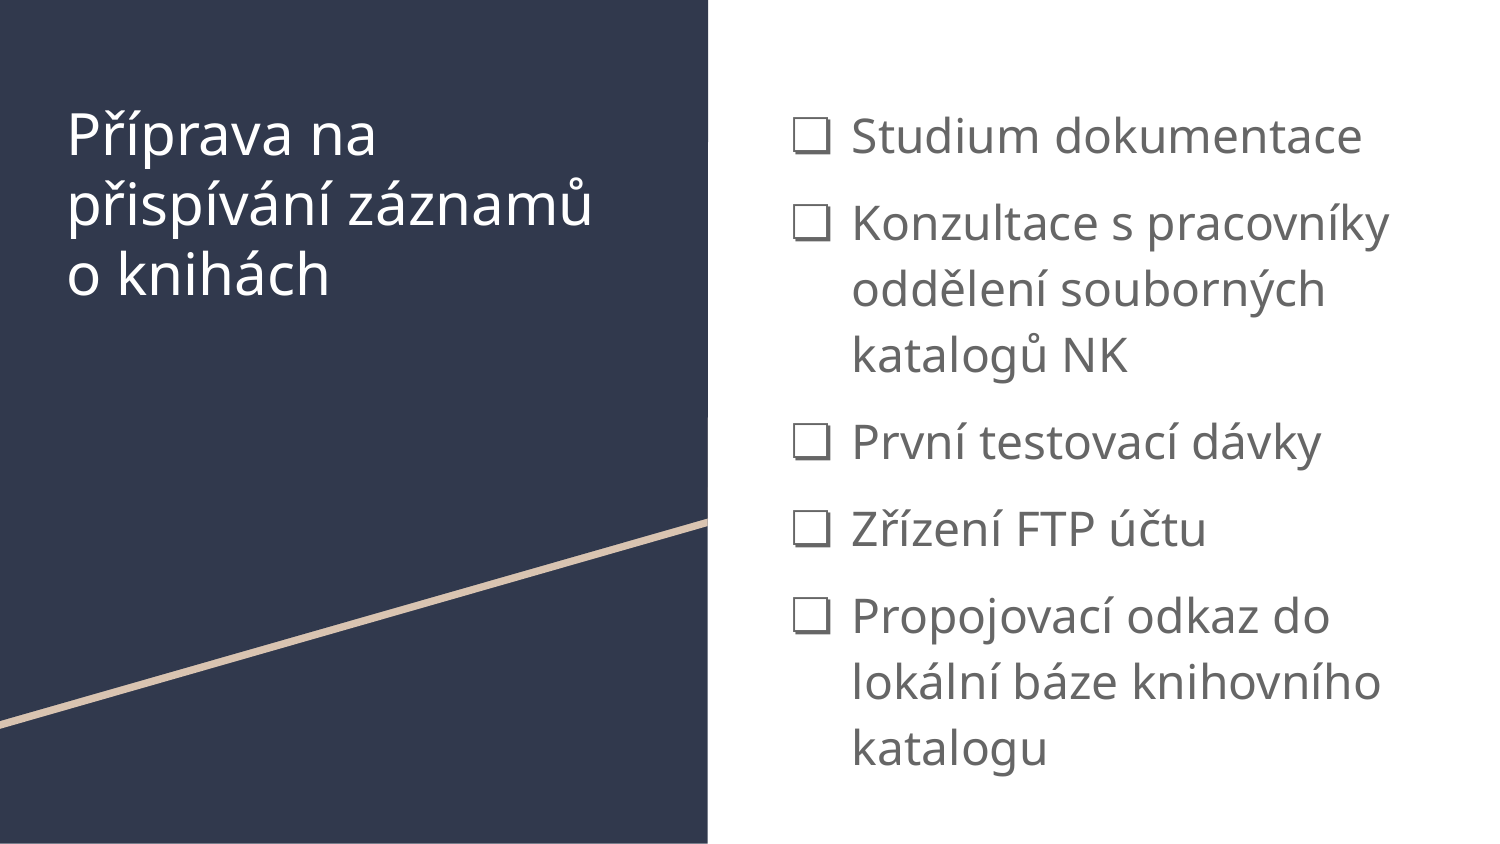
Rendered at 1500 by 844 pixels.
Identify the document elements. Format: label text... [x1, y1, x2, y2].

list Studium dokumentace Konzultace s pracovníky oddělení souborných katalogů NK První testovací dávky Zřízení FTP účtu Propojovací odkaz do lokální báze knihovního katalogu [761, 82, 1446, 755]
title Příprava na přispívání záznamů o knihách [51, 82, 660, 494]
